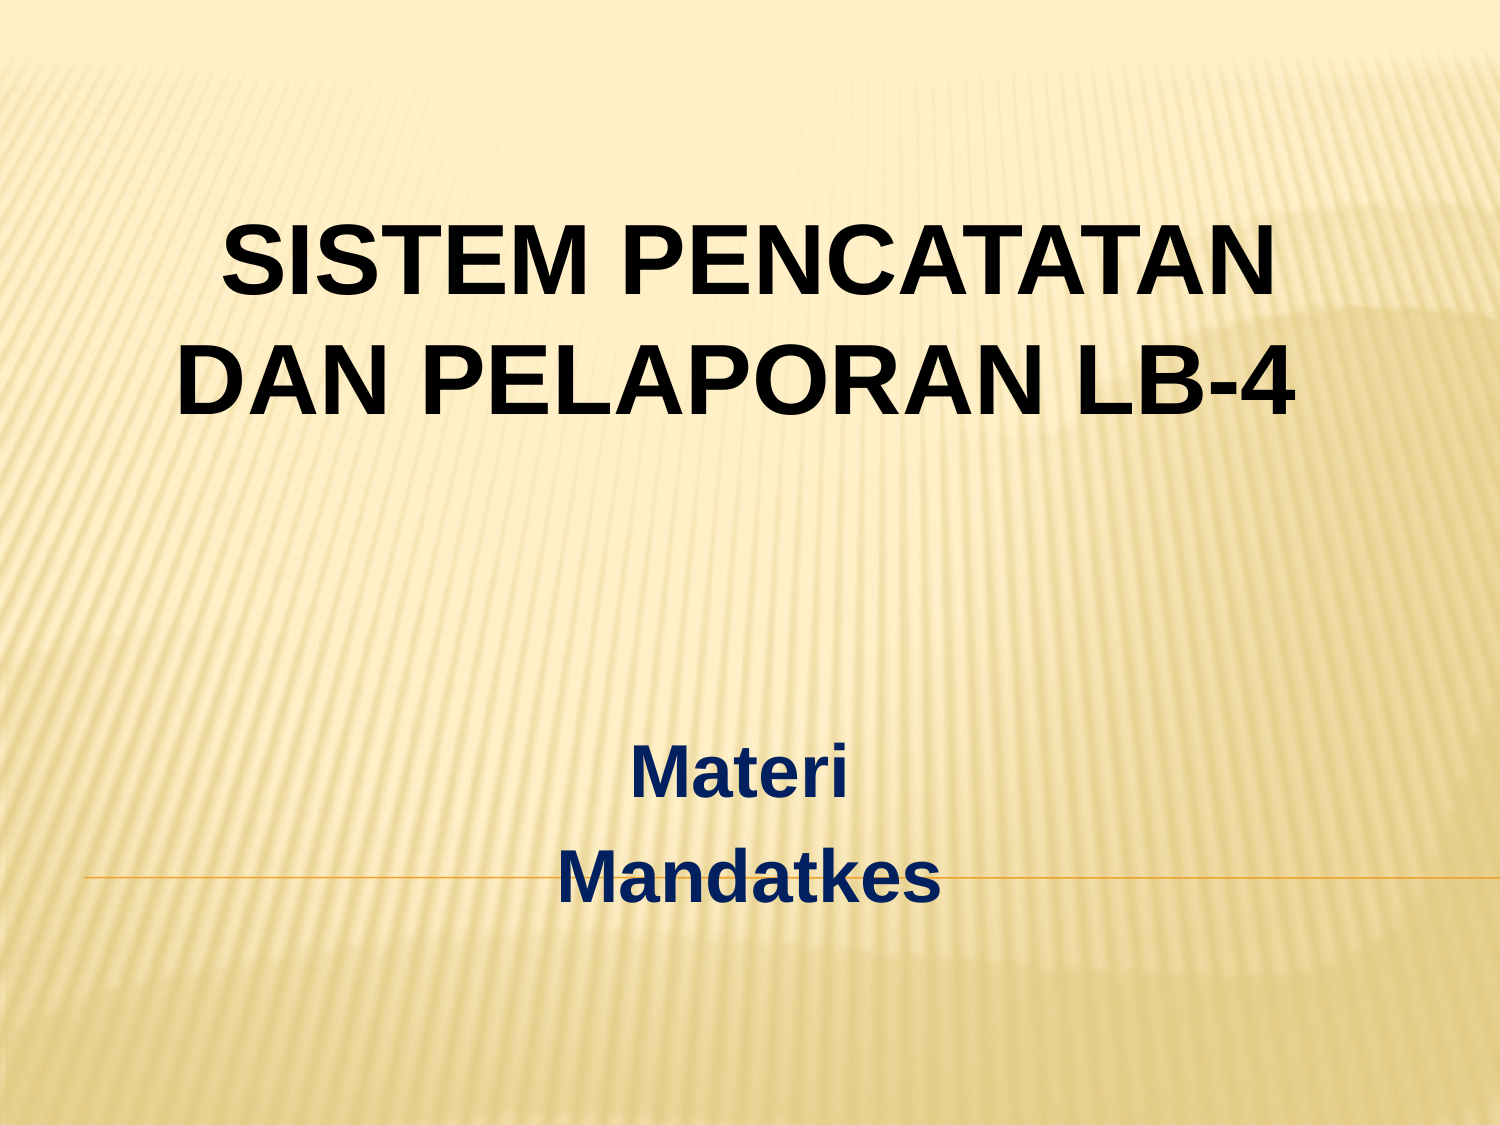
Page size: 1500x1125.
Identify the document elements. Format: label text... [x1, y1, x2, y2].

title SISTEM PENCATATAN DAN PELAPORAN LB-4 [112, 187, 1388, 591]
subtitle Materi Mandatkes [225, 609, 1275, 925]
